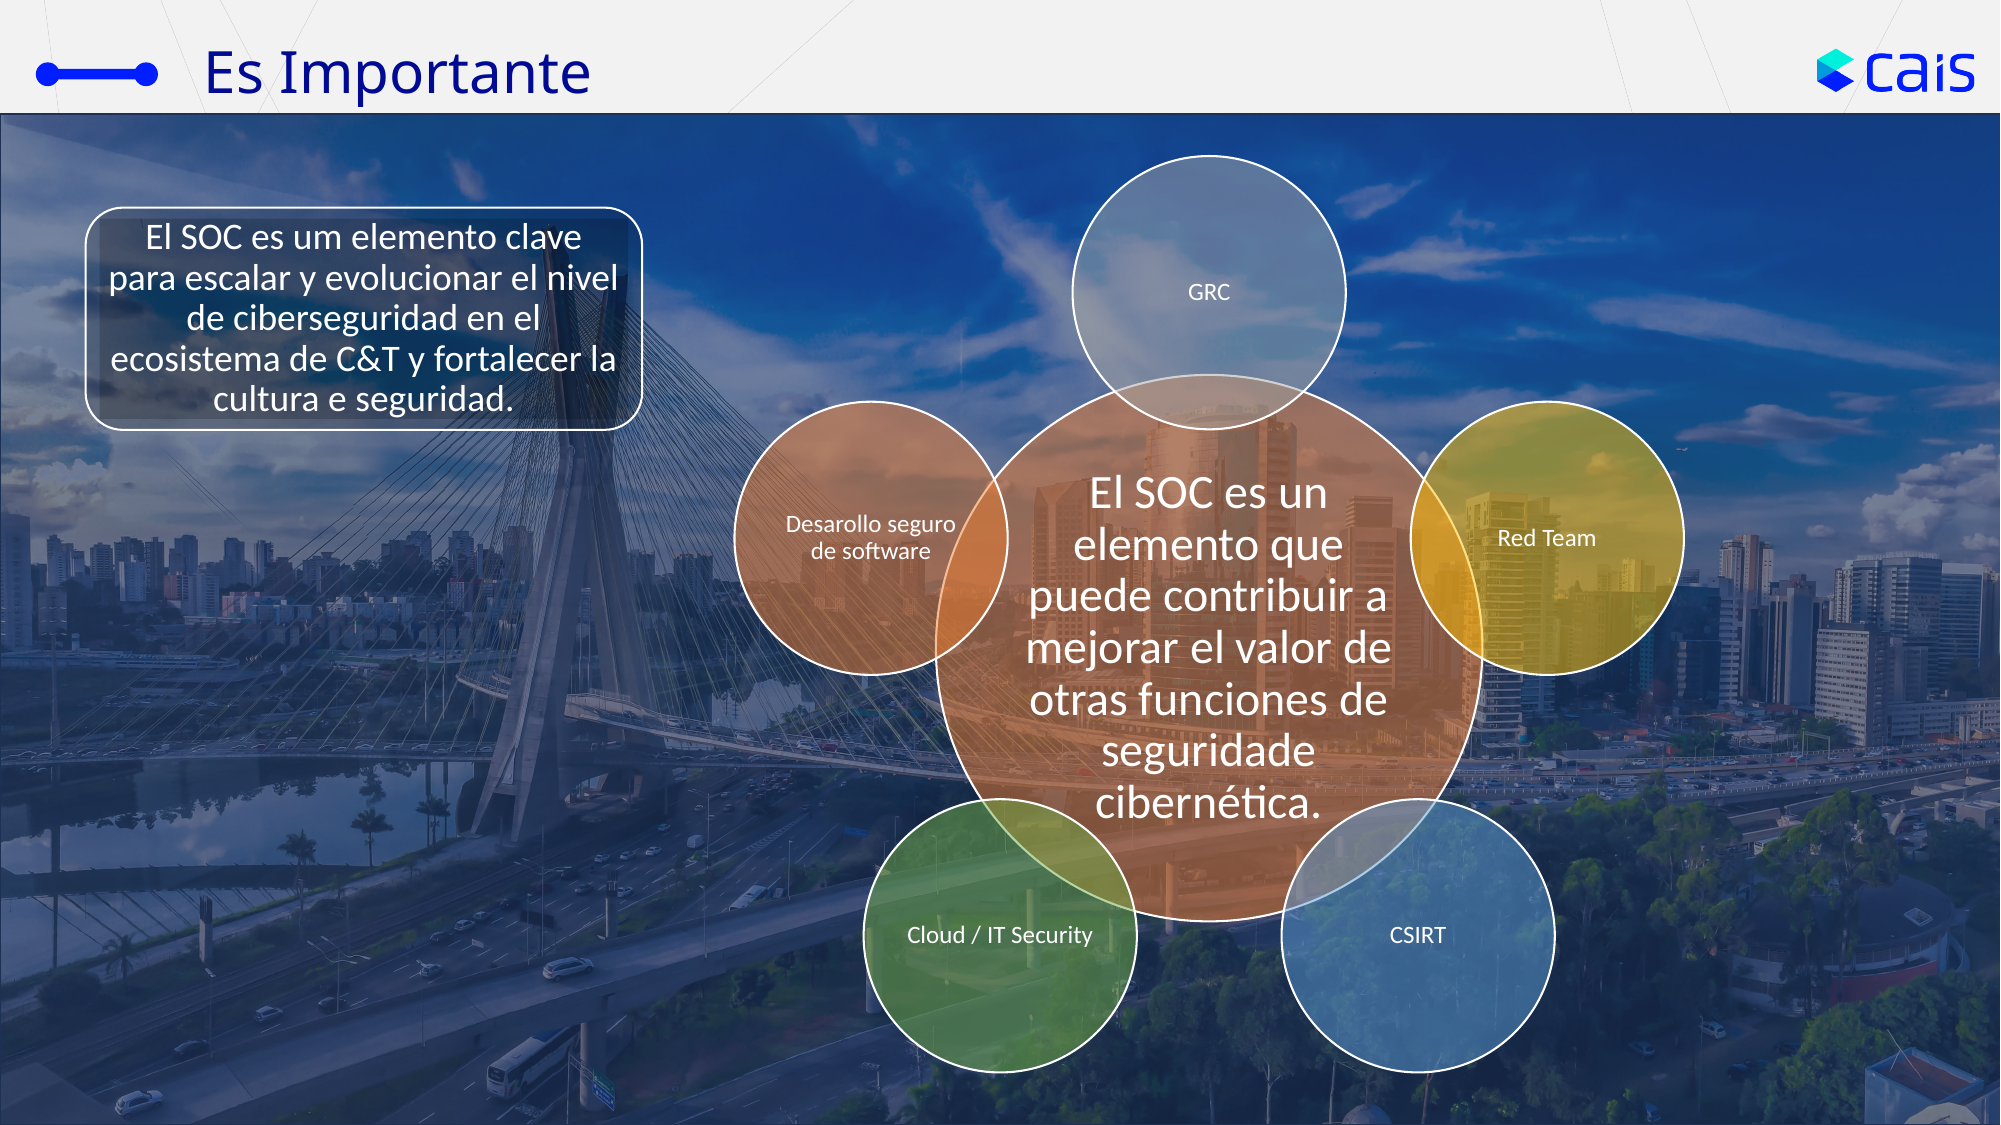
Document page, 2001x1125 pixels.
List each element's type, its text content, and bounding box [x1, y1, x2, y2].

picture [0, 114, 2000, 1125]
title Es Importante [189, 35, 1541, 113]
picture [1, 0, 1999, 113]
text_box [85, 207, 516, 430]
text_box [516, 139, 1902, 1090]
